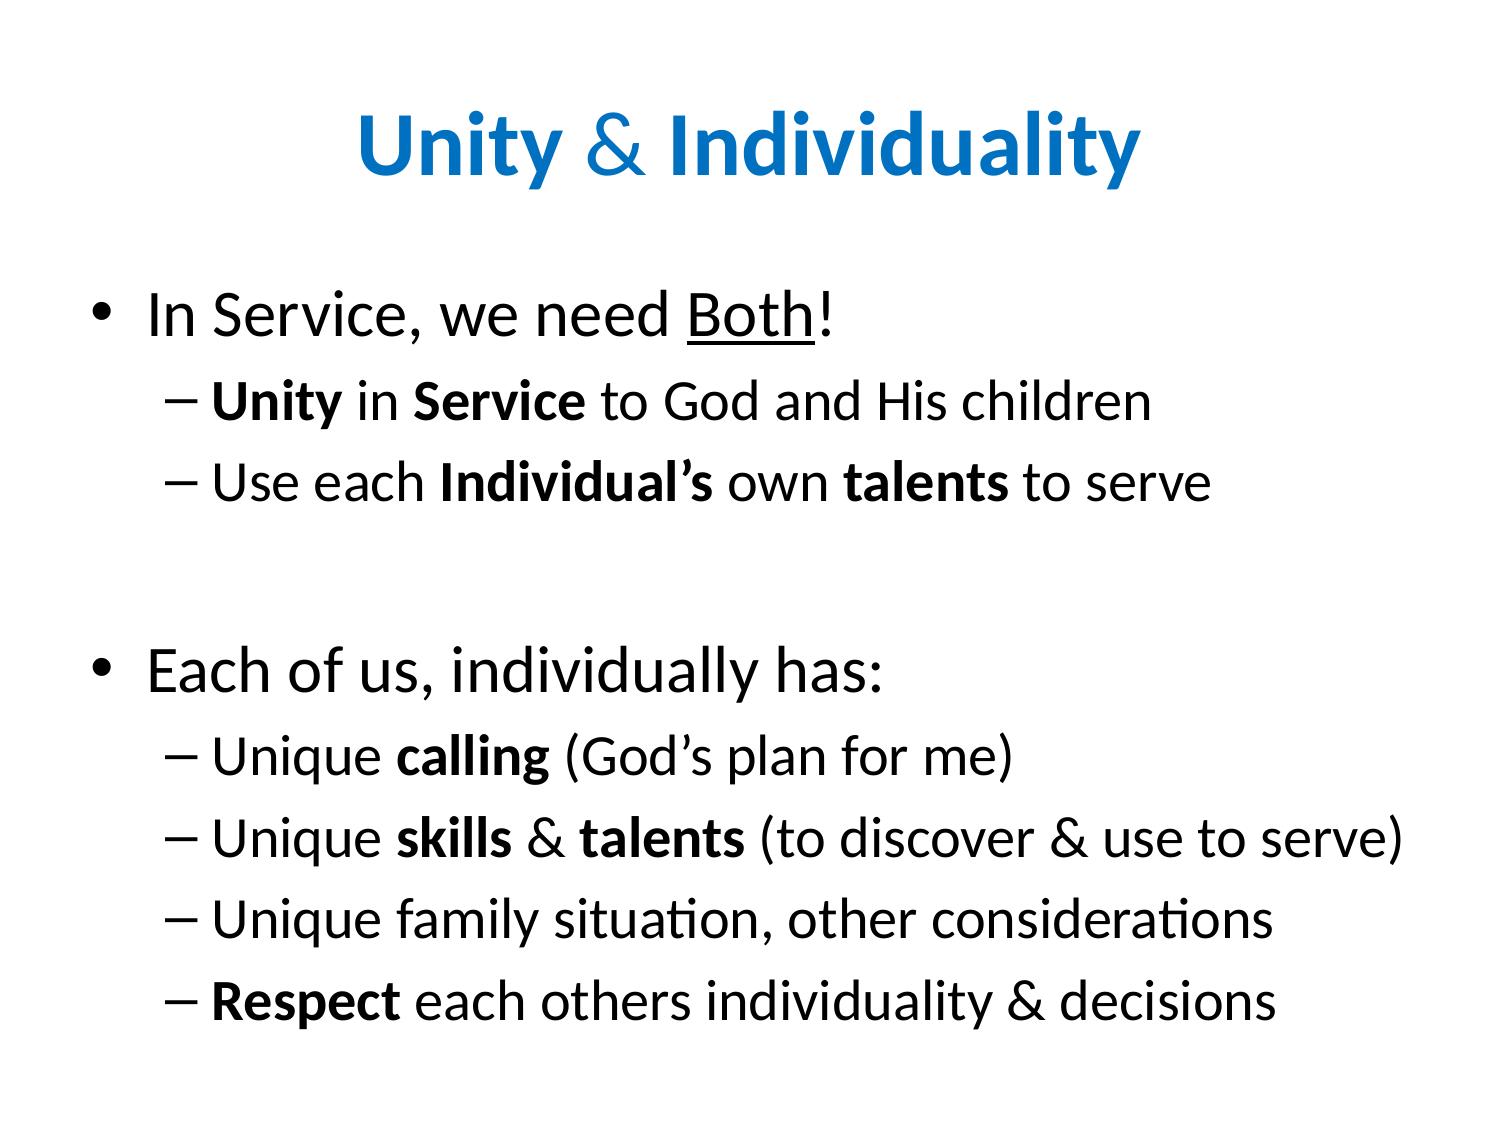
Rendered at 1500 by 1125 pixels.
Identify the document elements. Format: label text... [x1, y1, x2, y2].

title Unity & Individuality [75, 45, 1425, 233]
list In Service, we need Both! Unity in Service to God and His children Use each Individual’s own talents to serve Each of us, individually has: Unique calling (God’s plan for me) Unique skills & talents (to discover & use to serve) Unique family situation, other considerations Respect each others individuality & decisions [75, 262, 1425, 1063]
